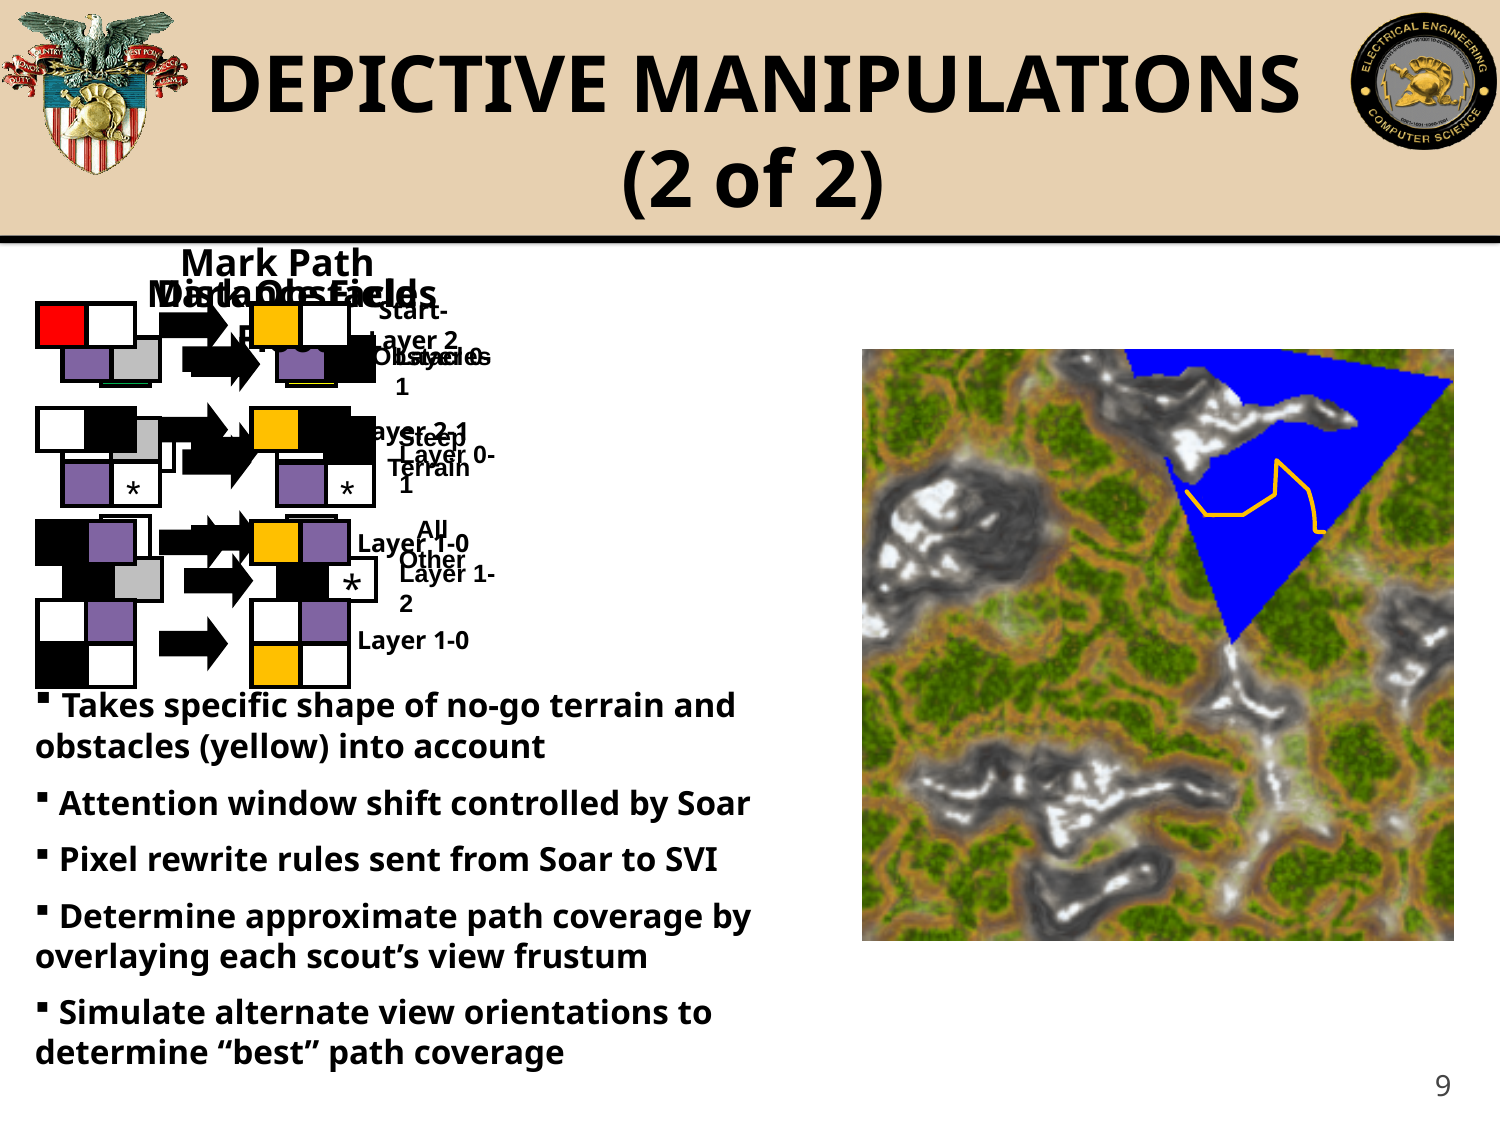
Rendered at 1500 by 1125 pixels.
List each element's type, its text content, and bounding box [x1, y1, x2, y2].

picture [2, 12, 188, 175]
text_box Takes specific shape of no-go terrain and obstacles (yellow) into account Attention window shift controlled by Soar Pixel rewrite rules sent from Soar to SVI Determine approximate path coverage by overlaying each scout’s view frustum Simulate alternate view orientations to determine “best” path coverage [20, 672, 833, 1079]
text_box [37, 231, 518, 688]
picture [1350, 12, 1497, 150]
slide_number 9 [1345, 1062, 1467, 1108]
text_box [862, 349, 1453, 941]
title DEPICTIVE MANIPULATIONS (2 of 2) [75, 25, 1425, 231]
